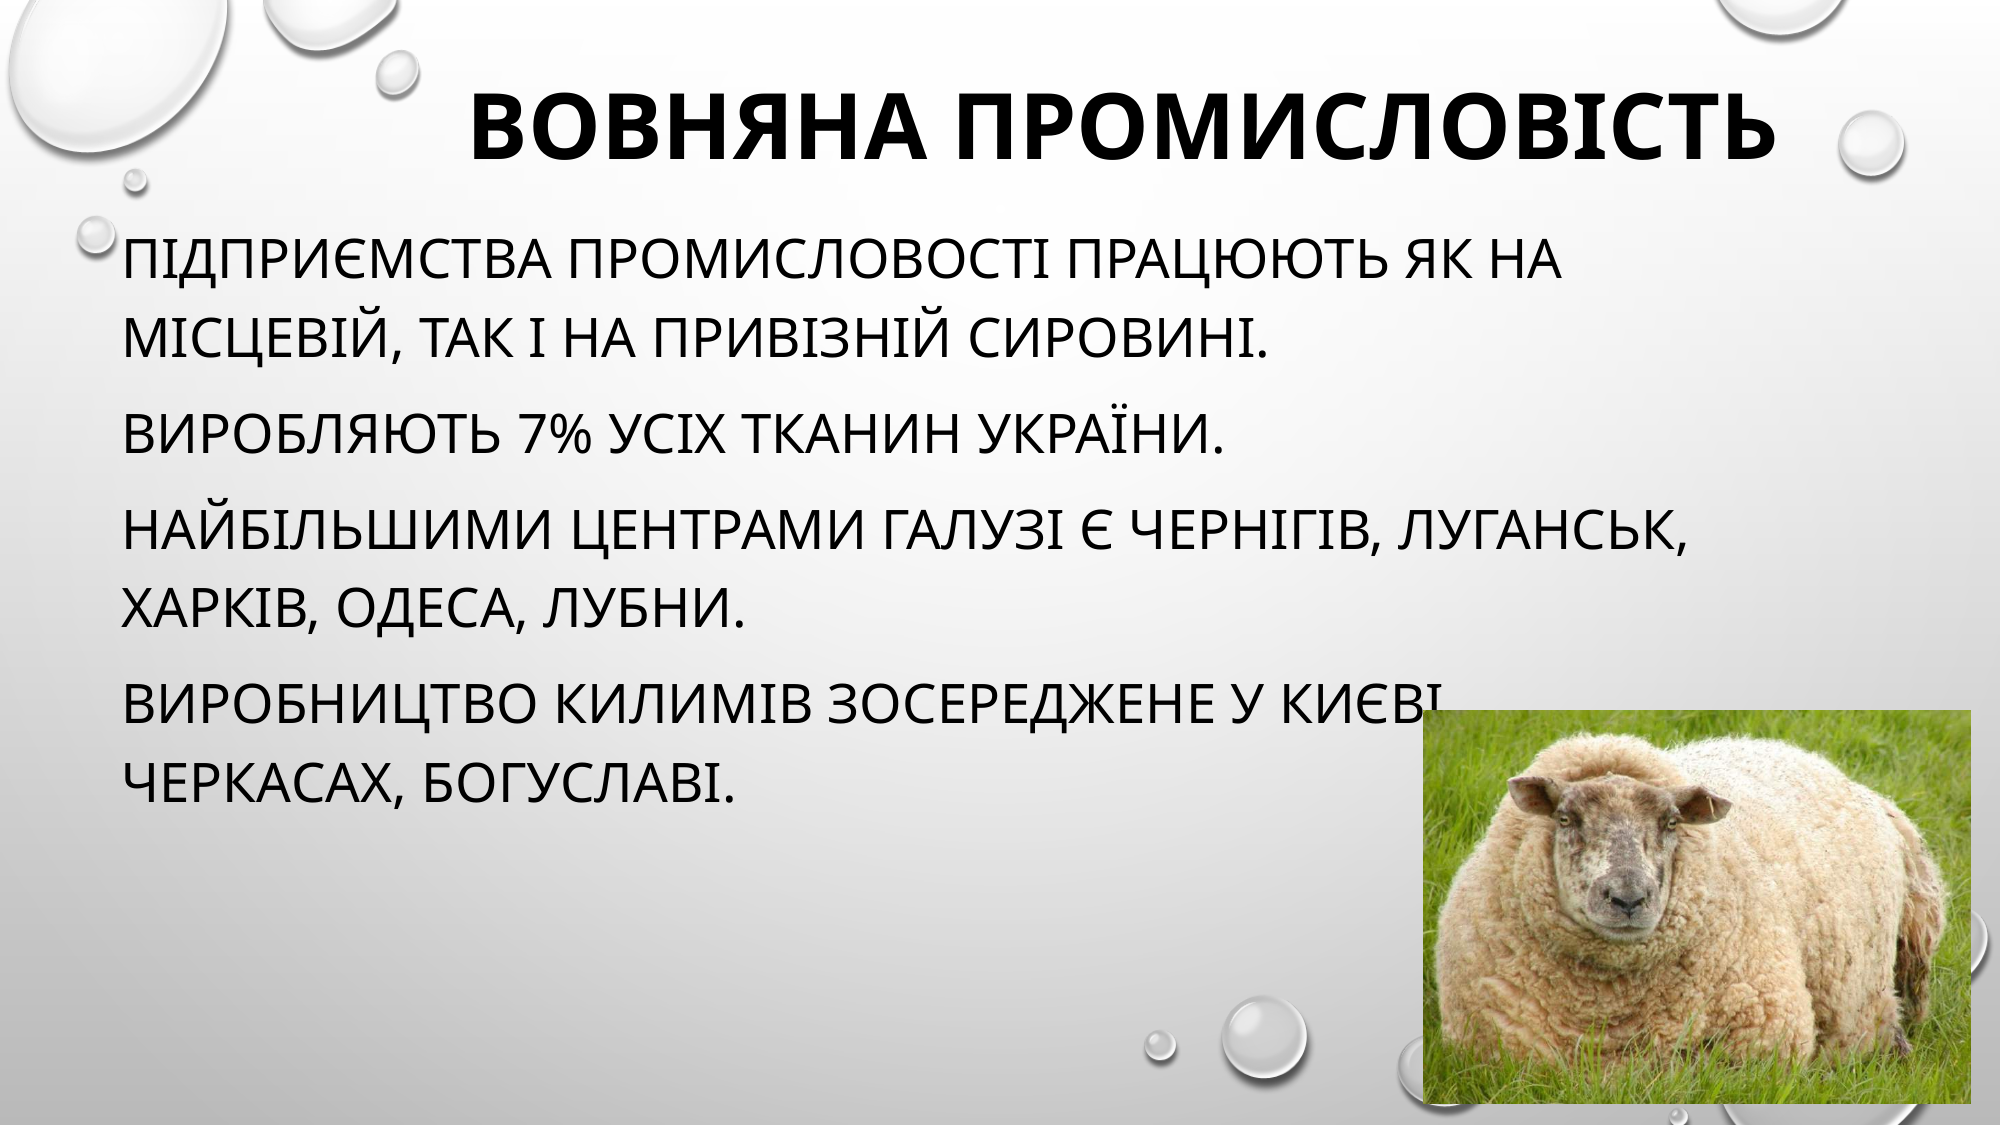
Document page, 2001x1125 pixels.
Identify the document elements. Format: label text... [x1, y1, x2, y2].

list Підприємства промисловості працюють як на місцевій, так і на привізній сировині. виробляють 7% усіх тканин України. Найбільшими центрами галузі є Чернігів, Луганськ, Харків, Одеса, Лубни. Виробництво килимів зосереджене у Києві, Черкасах, Богуславі. [106, 203, 1712, 824]
title Вовняна промисловість [309, 24, 1938, 235]
picture [0, 0, 2000, 1125]
